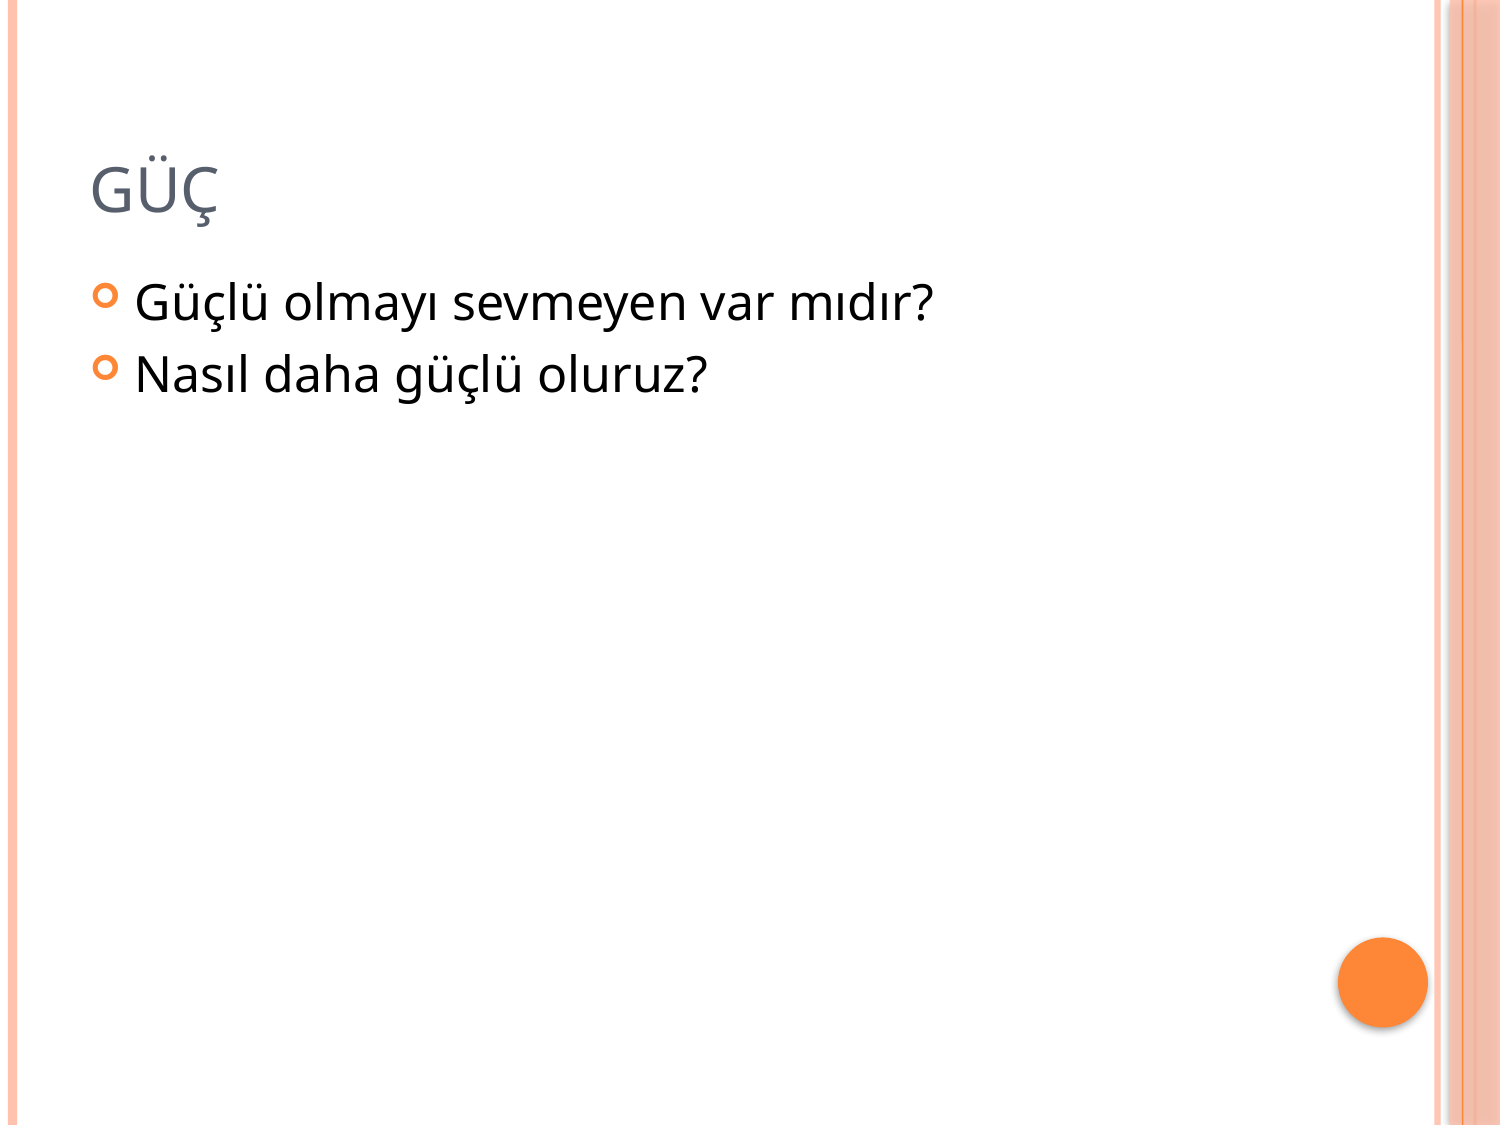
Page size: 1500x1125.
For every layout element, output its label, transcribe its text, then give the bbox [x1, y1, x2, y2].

title GÜÇ [75, 45, 1300, 233]
list Güçlü olmayı sevmeyen var mıdır? Nasıl daha güçlü oluruz? [75, 262, 1300, 1062]
